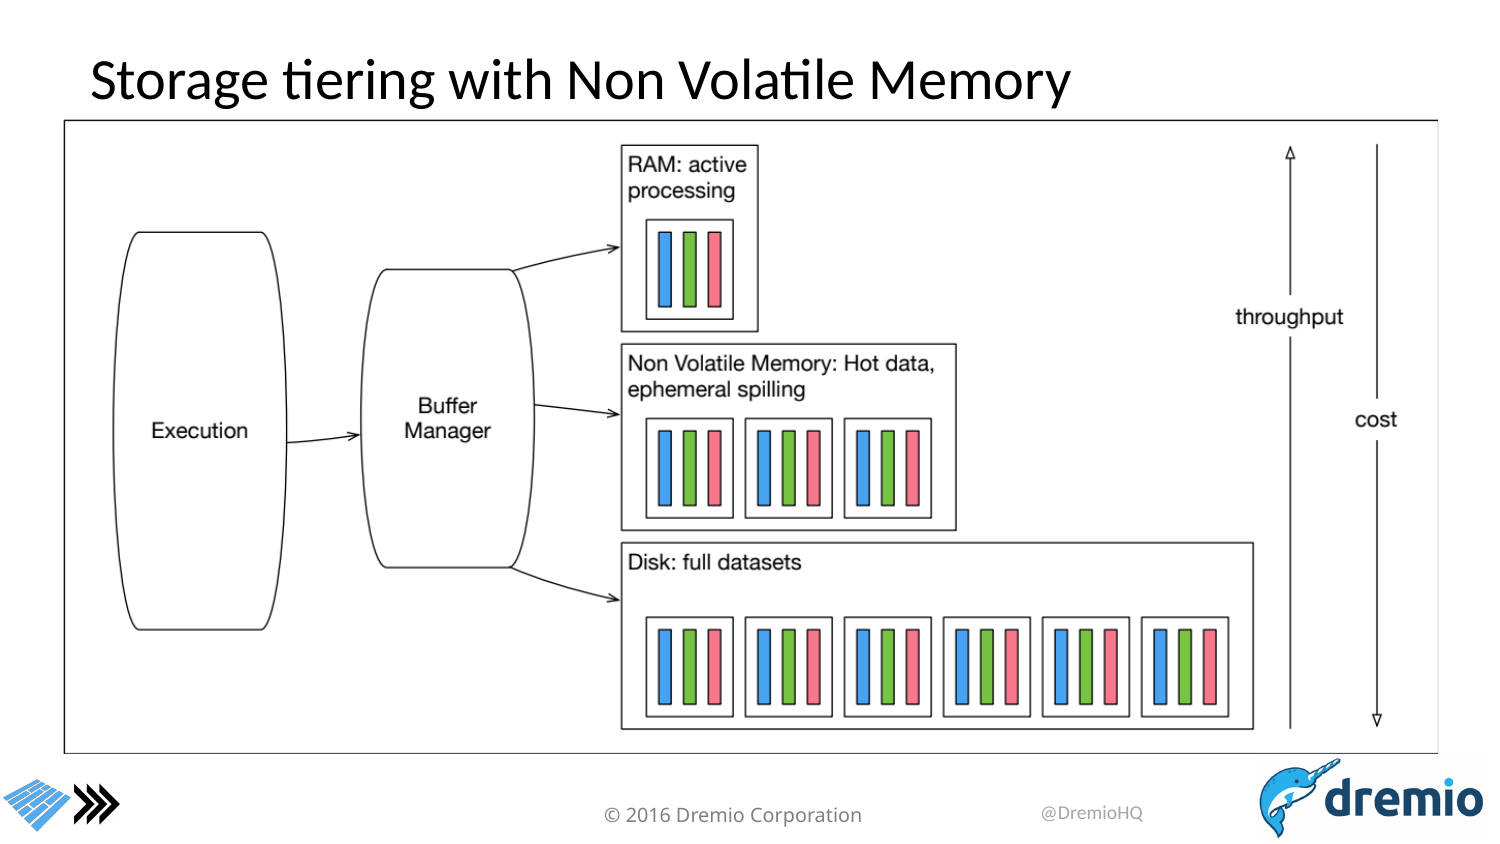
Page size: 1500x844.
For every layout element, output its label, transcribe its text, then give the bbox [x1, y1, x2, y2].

picture [74, 781, 120, 827]
picture [61, 117, 1488, 842]
title Storage tiering with Non Volatile Memory [75, 33, 1425, 116]
